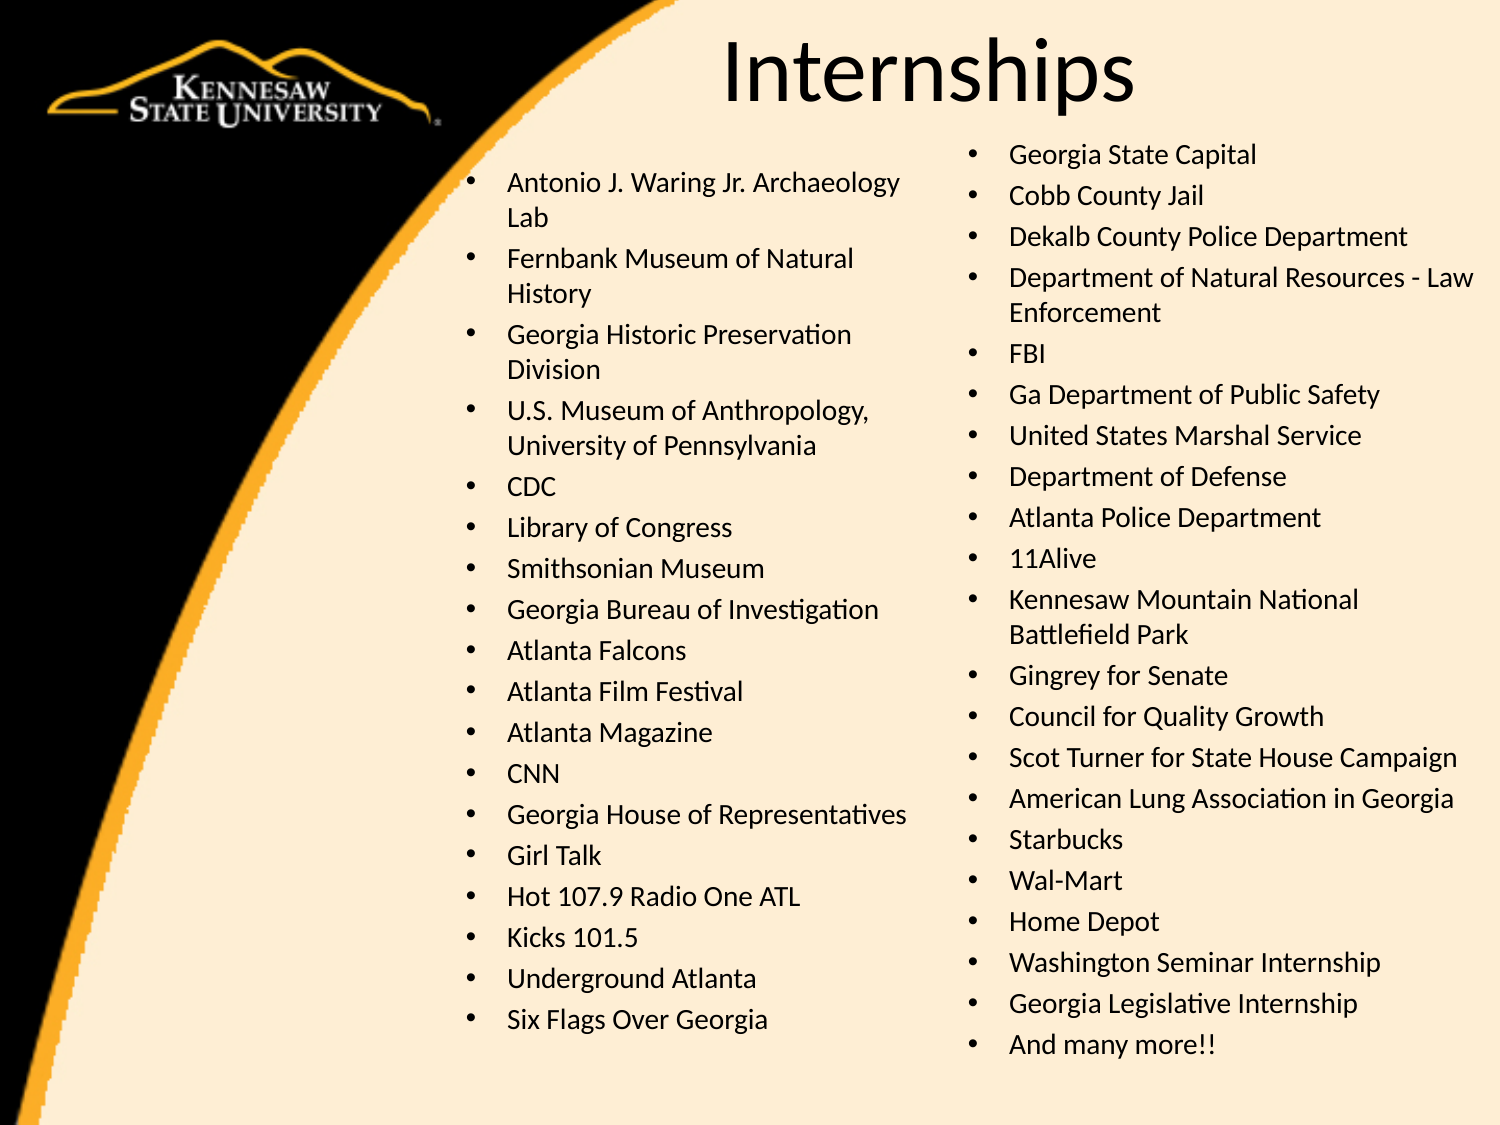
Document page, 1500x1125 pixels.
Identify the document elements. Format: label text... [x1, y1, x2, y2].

list Antonio J. Waring Jr. Archaeology Lab Fernbank Museum of Natural History Georgia Historic Preservation Division U.S. Museum of Anthropology, University of Pennsylvania CDC Library of Congress Smithsonian Museum Georgia Bureau of Investigation Atlanta Falcons Atlanta Film Festival Atlanta Magazine CNN Georgia House of Representatives Girl Talk Hot 107.9 Radio One ATL Kicks 101.5 Underground Atlanta Six Flags Over Georgia [450, 155, 930, 1098]
text_box Georgia State Capital Cobb County Jail Dekalb County Police Department Department of Natural Resources - Law Enforcement FBI Ga Department of Public Safety United States Marshal Service Department of Defense Atlanta Police Department 11Alive Kennesaw Mountain National Battlefield Park Gingrey for Senate Council for Quality Growth Scot Turner for State House Campaign American Lung Association in Georgia Starbucks Wal-Mart Home Depot Washington Seminar Internship Georgia Legislative Internship And many more!! [952, 127, 1500, 1070]
title Internships [254, 1, 1500, 128]
picture [0, 0, 1500, 1125]
